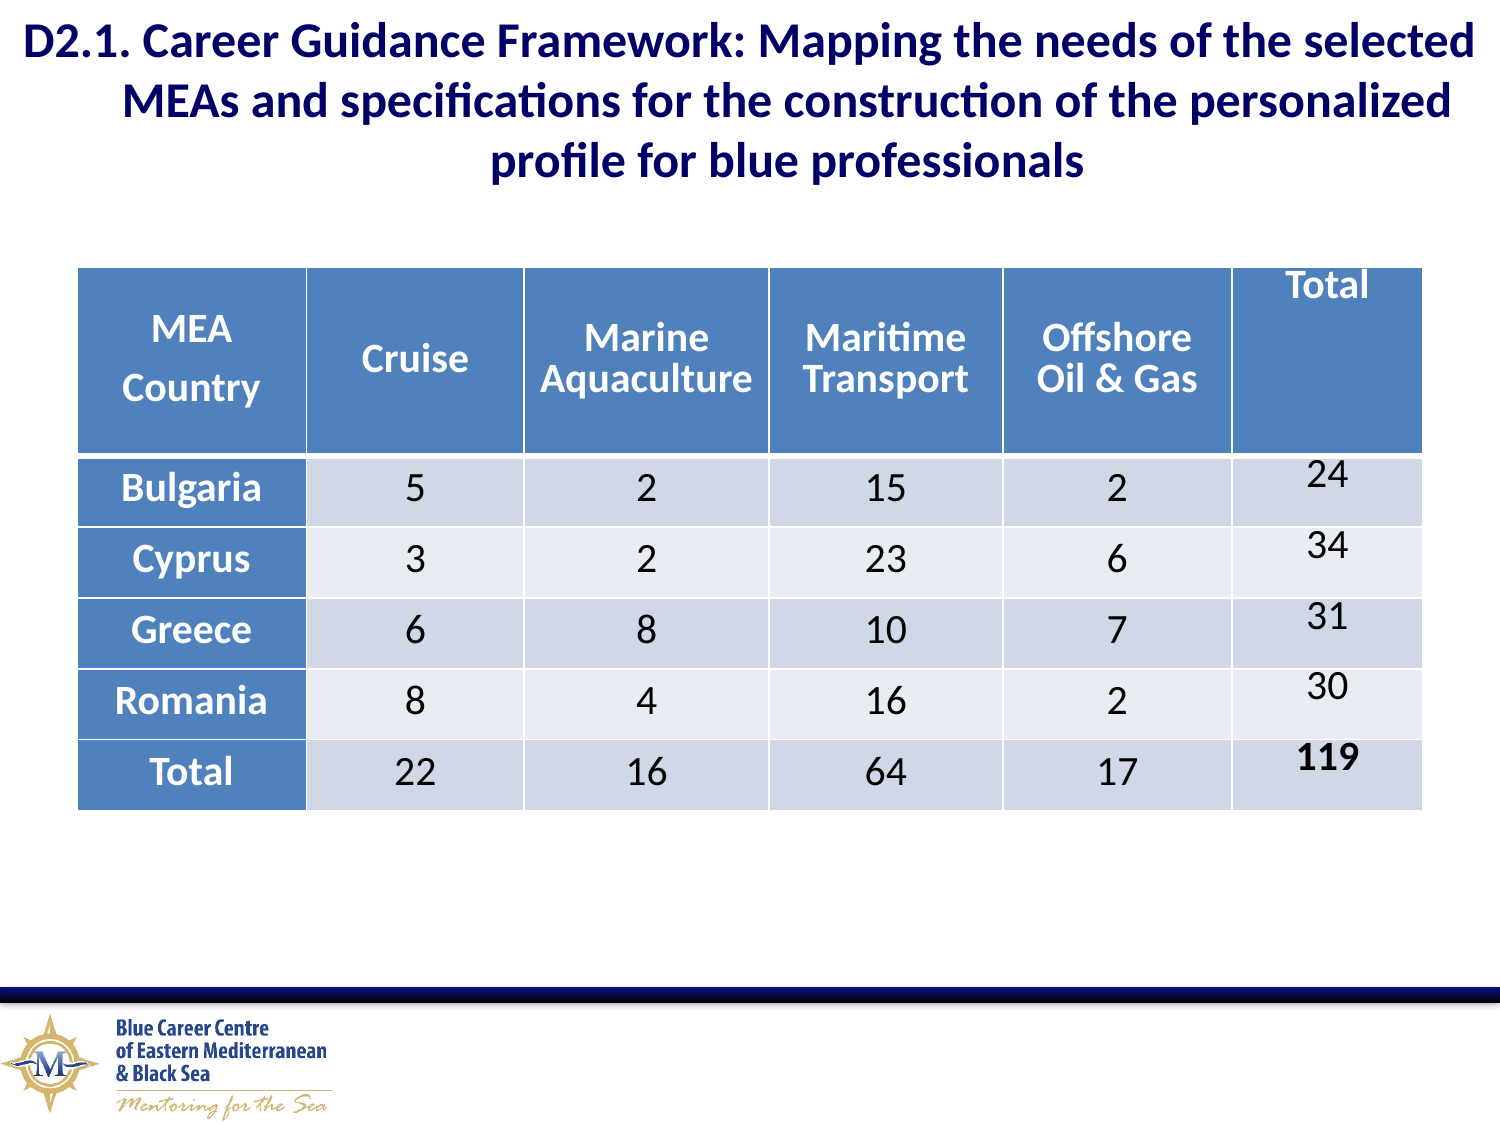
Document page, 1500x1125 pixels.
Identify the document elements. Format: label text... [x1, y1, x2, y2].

table_cell 31 [1233, 599, 1422, 668]
table_header Cruise [307, 268, 523, 453]
table_cell Greece [78, 599, 306, 668]
table_cell 2 [525, 528, 768, 597]
table_cell 3 [307, 528, 523, 597]
table_cell 24 [1233, 459, 1422, 526]
table_header Marine Aquaculture [525, 268, 768, 453]
table_cell 2 [1004, 459, 1231, 526]
table_cell 10 [770, 599, 1002, 668]
table_cell Cyprus [78, 528, 306, 597]
table_cell 16 [525, 740, 768, 810]
table_header Offshore Oil & Gas [1004, 268, 1231, 453]
table_cell 22 [307, 740, 523, 810]
table_header MEA Country [78, 268, 306, 453]
table_cell 119 [1233, 740, 1422, 810]
table_cell 6 [1004, 528, 1231, 597]
text_box D2.1. Career Guidance Framework: Mapping the needs of the selected MEAs and specifications for the construction of the personalized profile for blue professionals [0, 0, 1500, 195]
table_cell 34 [1233, 528, 1422, 597]
table_cell 17 [1004, 740, 1231, 810]
table_cell 5 [307, 459, 523, 526]
table_cell 16 [770, 670, 1002, 739]
table_cell 2 [1004, 670, 1231, 739]
table_cell Total [78, 740, 306, 810]
text_box [0, 987, 1500, 1003]
table_cell Romania [78, 670, 306, 739]
table_header Total [1233, 268, 1422, 453]
table_cell 30 [1233, 670, 1422, 739]
table_cell 15 [770, 459, 1002, 526]
table_cell Bulgaria [78, 459, 306, 526]
table_cell 8 [525, 599, 768, 668]
table_cell 7 [1004, 599, 1231, 668]
table_cell 4 [525, 670, 768, 739]
table_cell 8 [307, 670, 523, 739]
table_header Maritime Transport [770, 268, 1002, 453]
table_cell 64 [770, 740, 1002, 810]
table_cell 2 [525, 459, 768, 526]
picture [0, 1013, 332, 1121]
table_cell 23 [770, 528, 1002, 597]
table_cell 6 [307, 599, 523, 668]
